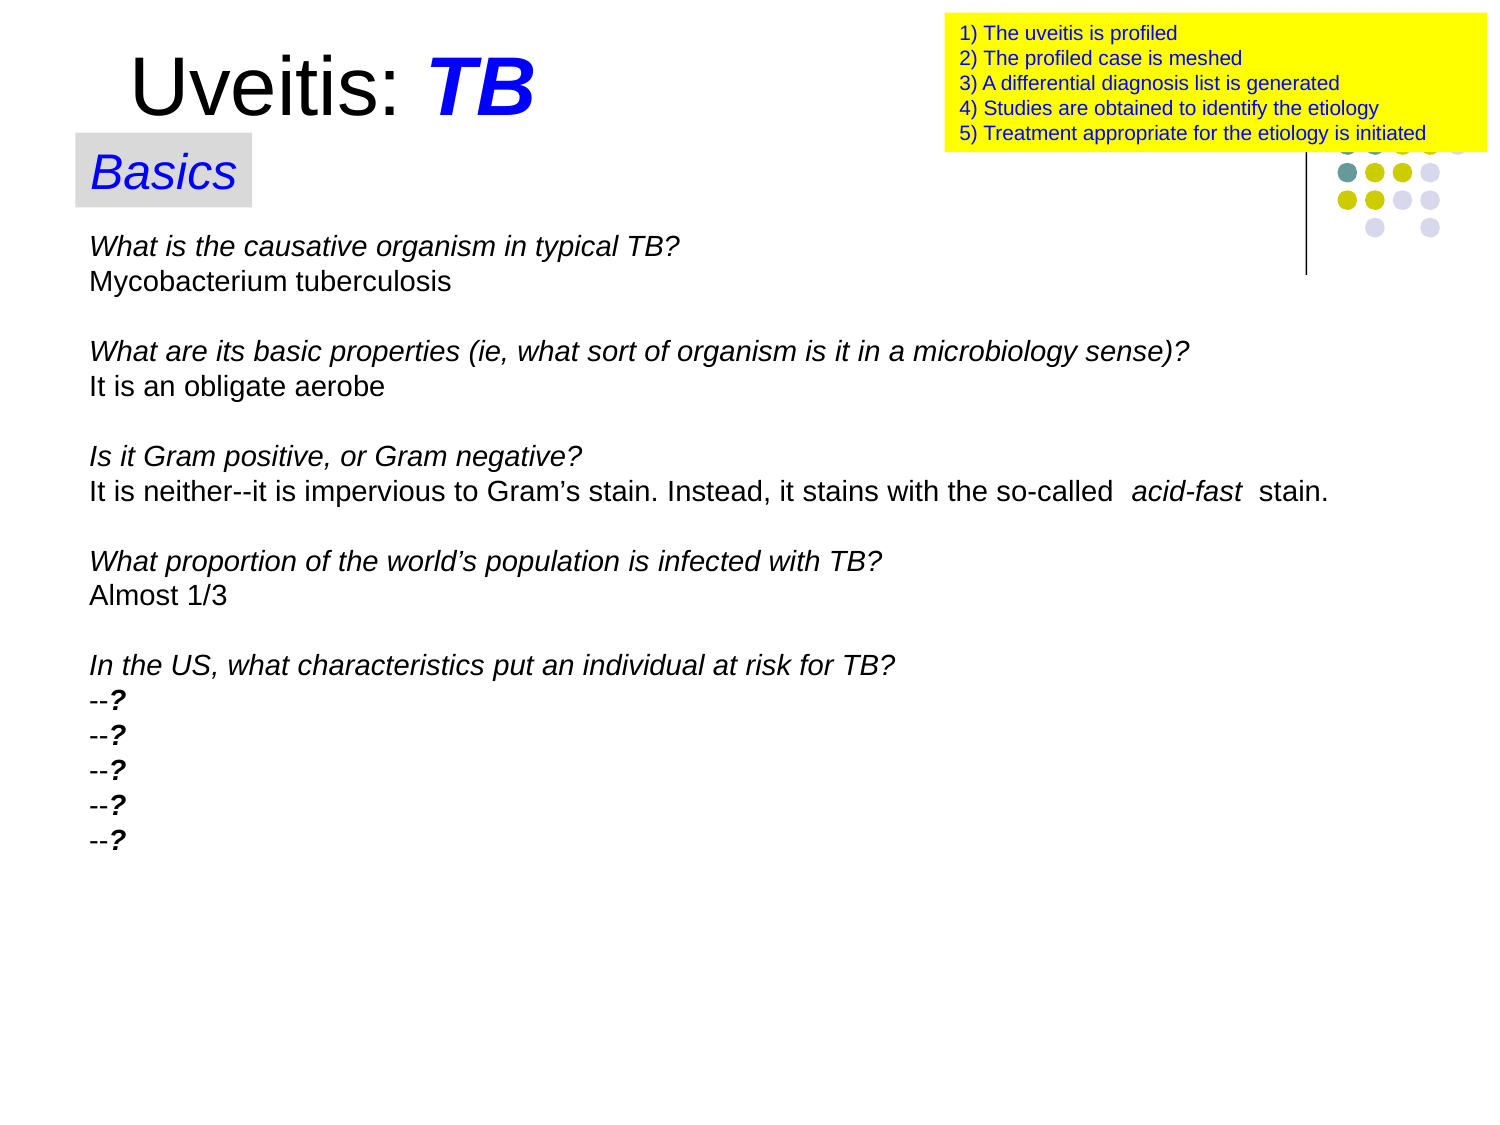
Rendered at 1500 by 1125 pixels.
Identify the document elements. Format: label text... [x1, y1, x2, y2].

text_box What is the causative organism in typical TB? Mycobacterium tuberculosis What are its basic properties (ie, what sort of organism is it in a microbiology sense)? It is an obligate aerobe Is it Gram positive, or Gram negative? It is neither--it is impervious to Gram’s stain. Instead, it stains with the so-called acid-fast stain. What proportion of the world’s population is infected with TB? Almost 1/3 In the US, what characteristics put an individual at risk for TB? --? --? --? --? --? [74, 219, 1345, 864]
text_box 1) The uveitis is profiled 2) The profiled case is meshed 3) A differential diagnosis list is generated 4) Studies are obtained to identify the etiology 5) Treatment appropriate for the etiology is initiated [944, 12, 1488, 153]
text_box Uveitis: TB [114, 24, 552, 140]
text_box Basics [75, 132, 253, 208]
